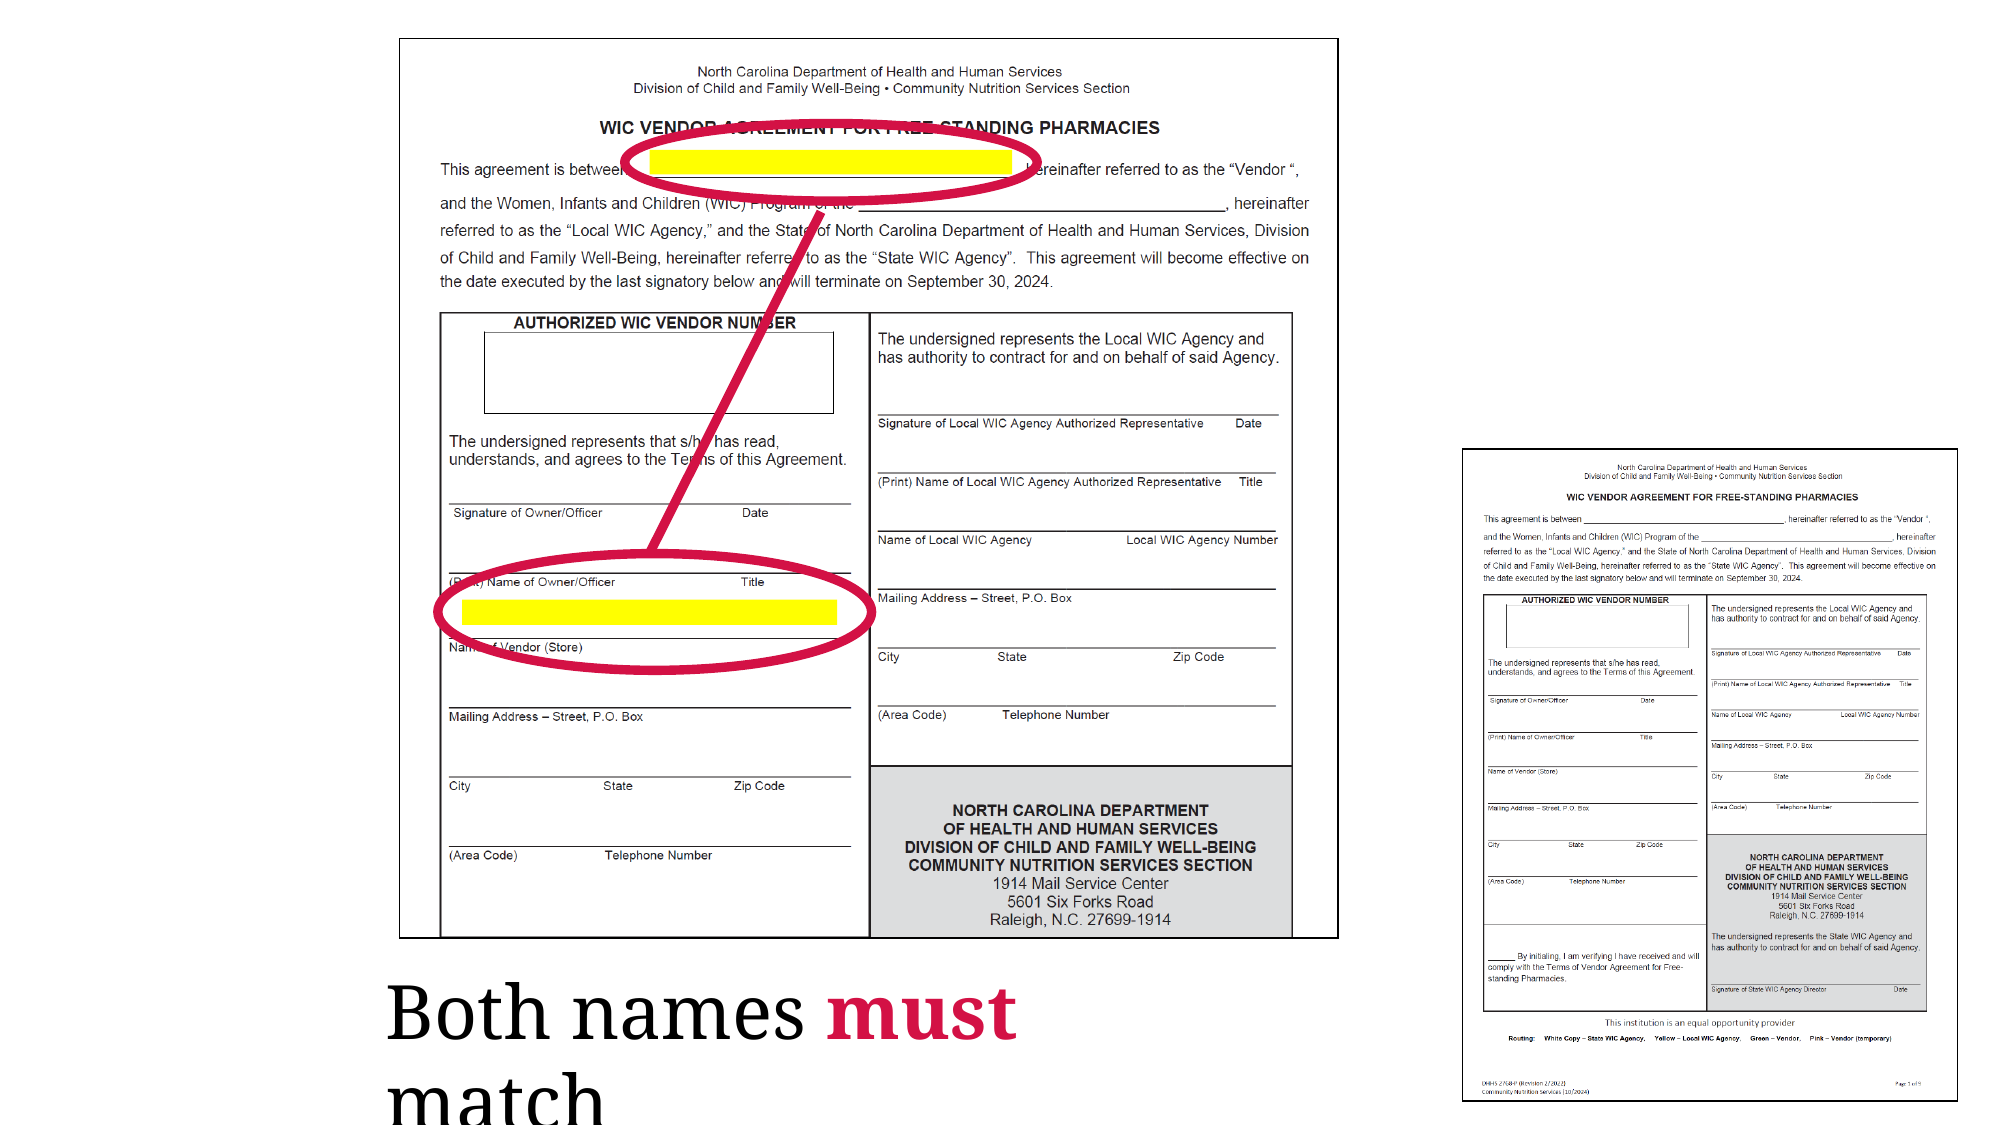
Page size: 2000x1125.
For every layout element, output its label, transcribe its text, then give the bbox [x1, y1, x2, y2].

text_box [400, 39, 1337, 937]
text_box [1463, 449, 1957, 1100]
text_box Both names must match [370, 957, 1272, 1125]
